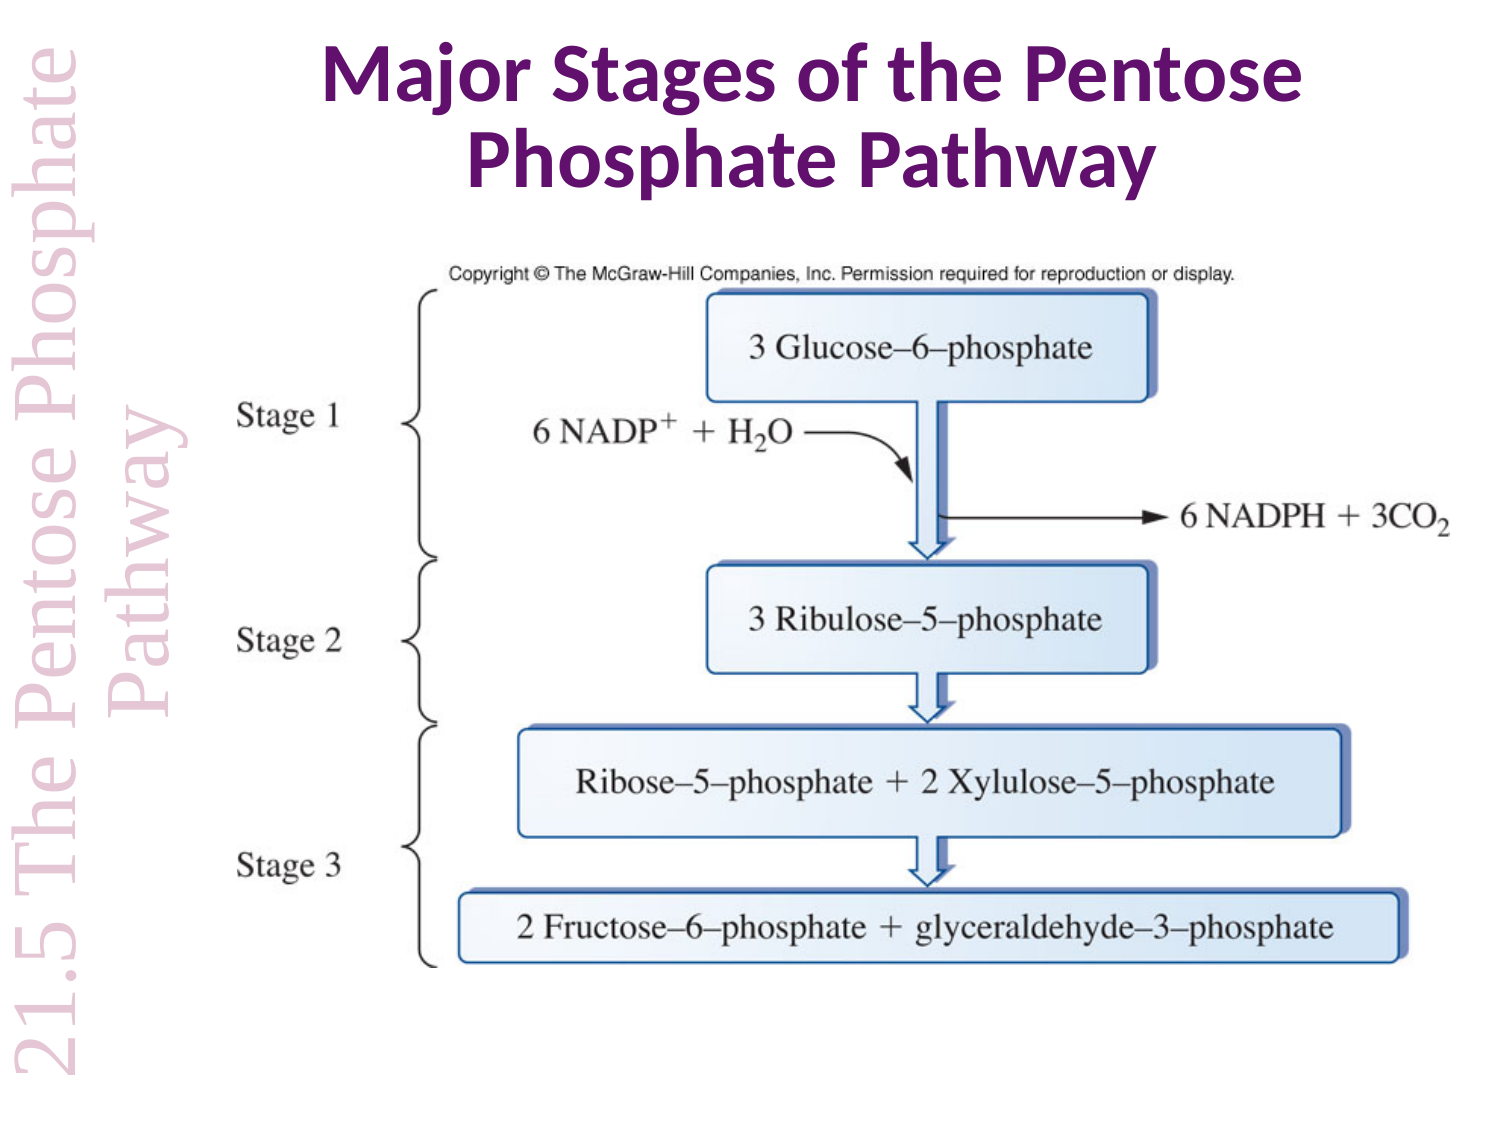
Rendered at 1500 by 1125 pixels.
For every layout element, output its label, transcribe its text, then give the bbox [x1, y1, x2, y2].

text_box 21.5 The Pentose Phosphate Pathway [12, 25, 175, 1101]
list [237, 262, 1451, 968]
title Major Stages of the Pentose Phosphate Pathway [174, 24, 1450, 213]
